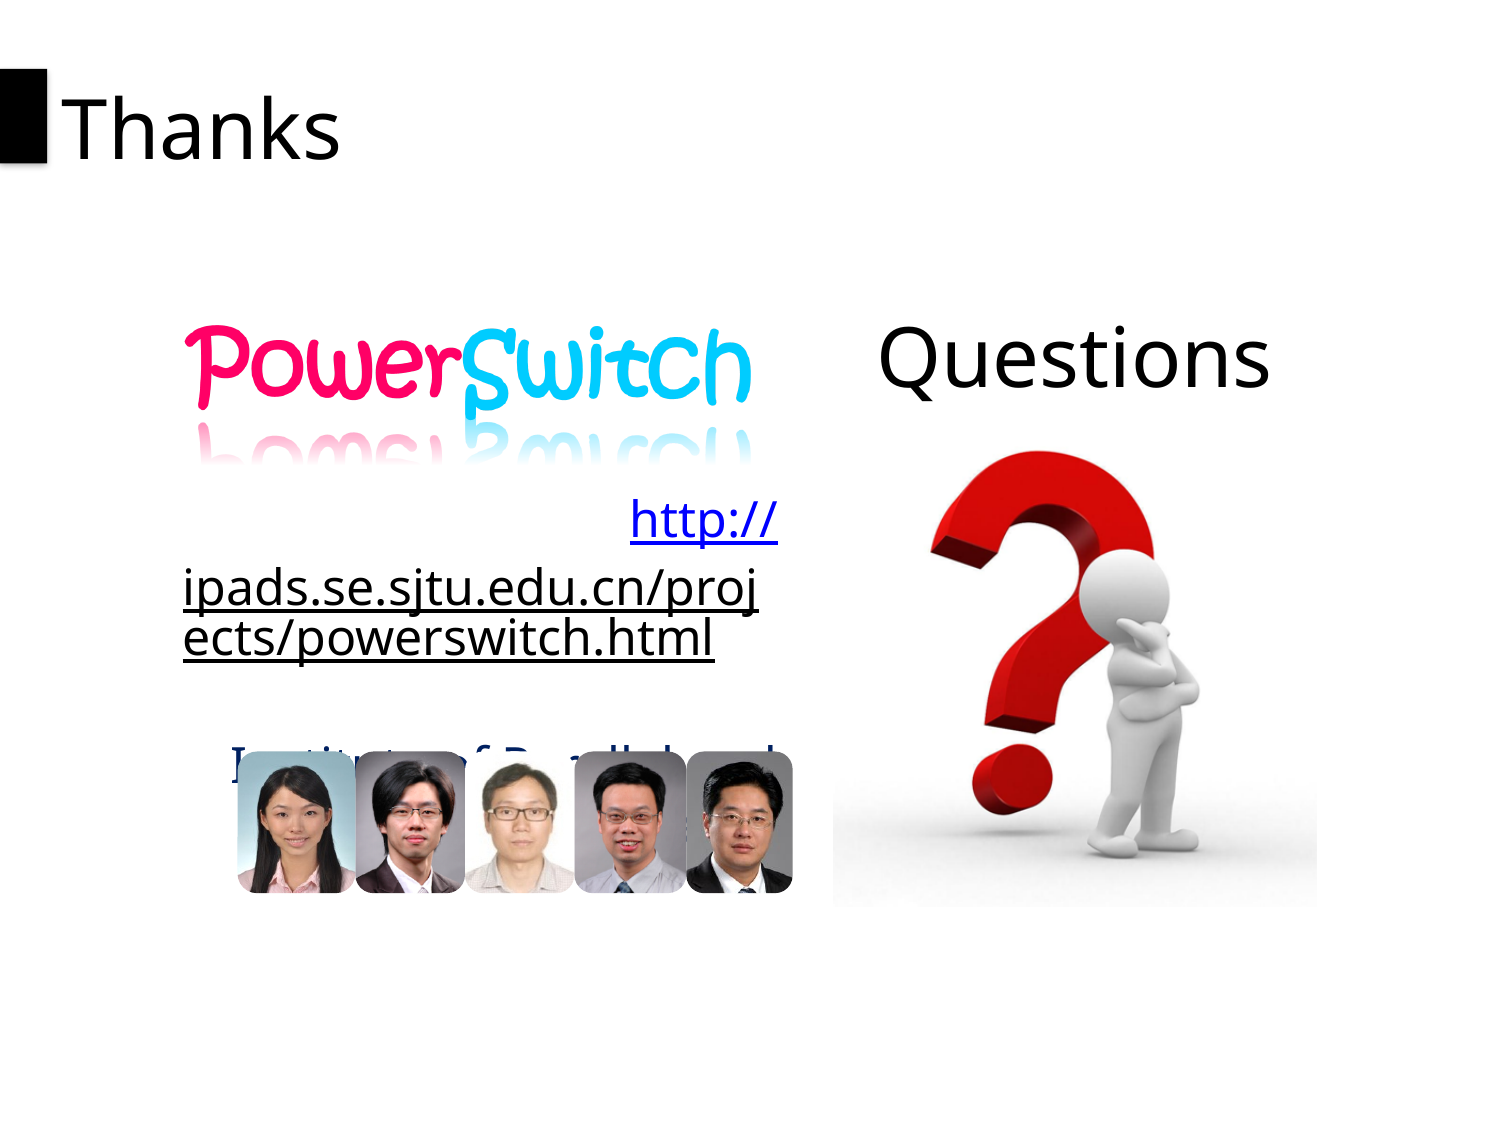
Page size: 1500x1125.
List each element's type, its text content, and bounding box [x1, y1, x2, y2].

picture [832, 423, 1318, 909]
text_box Thanks [47, 68, 1425, 164]
picture [237, 751, 793, 894]
text_box http://ipads.se.sjtu.edu.cn/projects/powerswitch.html Institute of Parallel and Distributed Systems [168, 524, 793, 872]
text_box Questions [818, 298, 1331, 410]
picture [131, 289, 810, 516]
